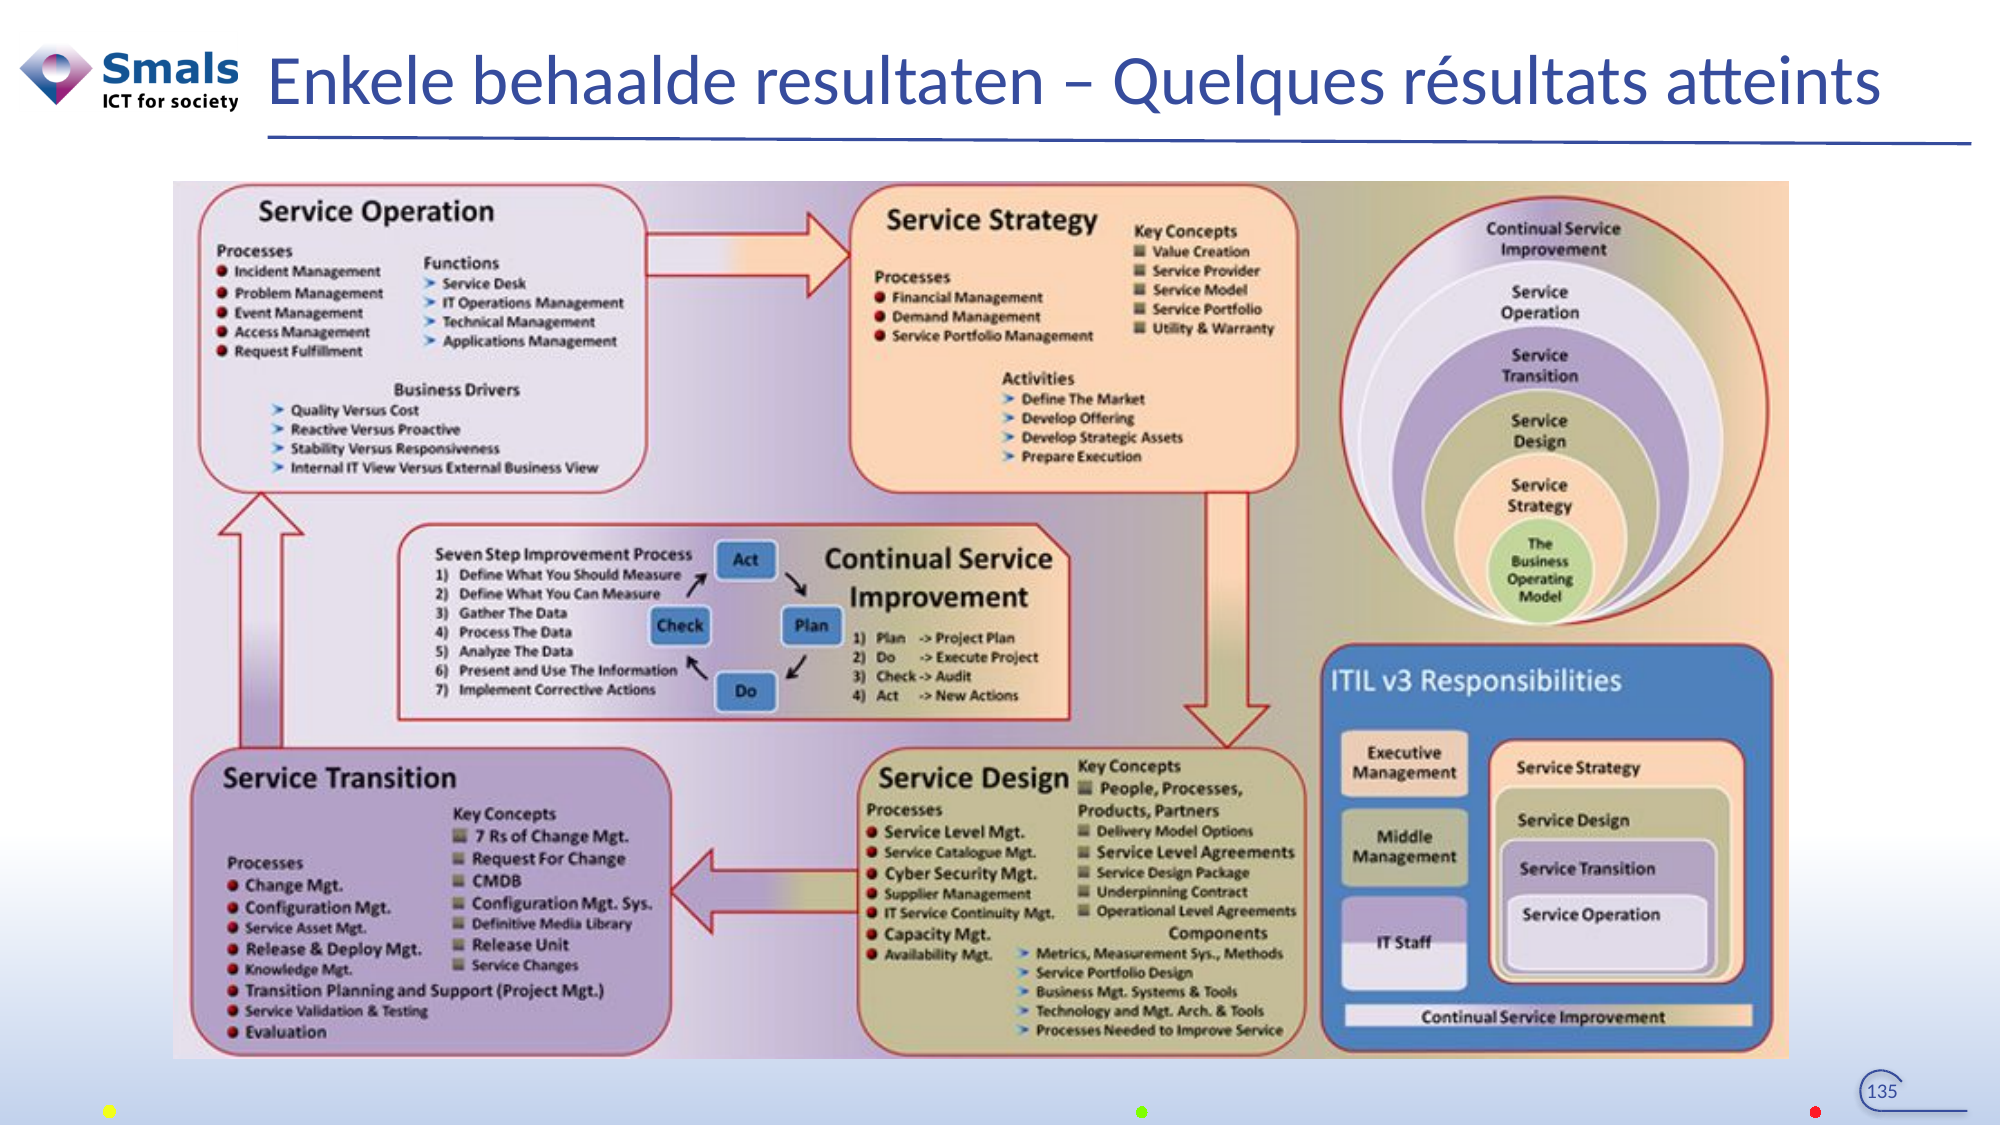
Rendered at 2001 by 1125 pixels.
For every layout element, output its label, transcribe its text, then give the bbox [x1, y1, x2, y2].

slide_number 135 [1829, 1070, 1935, 1106]
picture [19, 29, 238, 124]
picture [172, 181, 1789, 1059]
title Enkele behaalde resultaten – Quelques résultats atteints [267, 22, 1973, 131]
